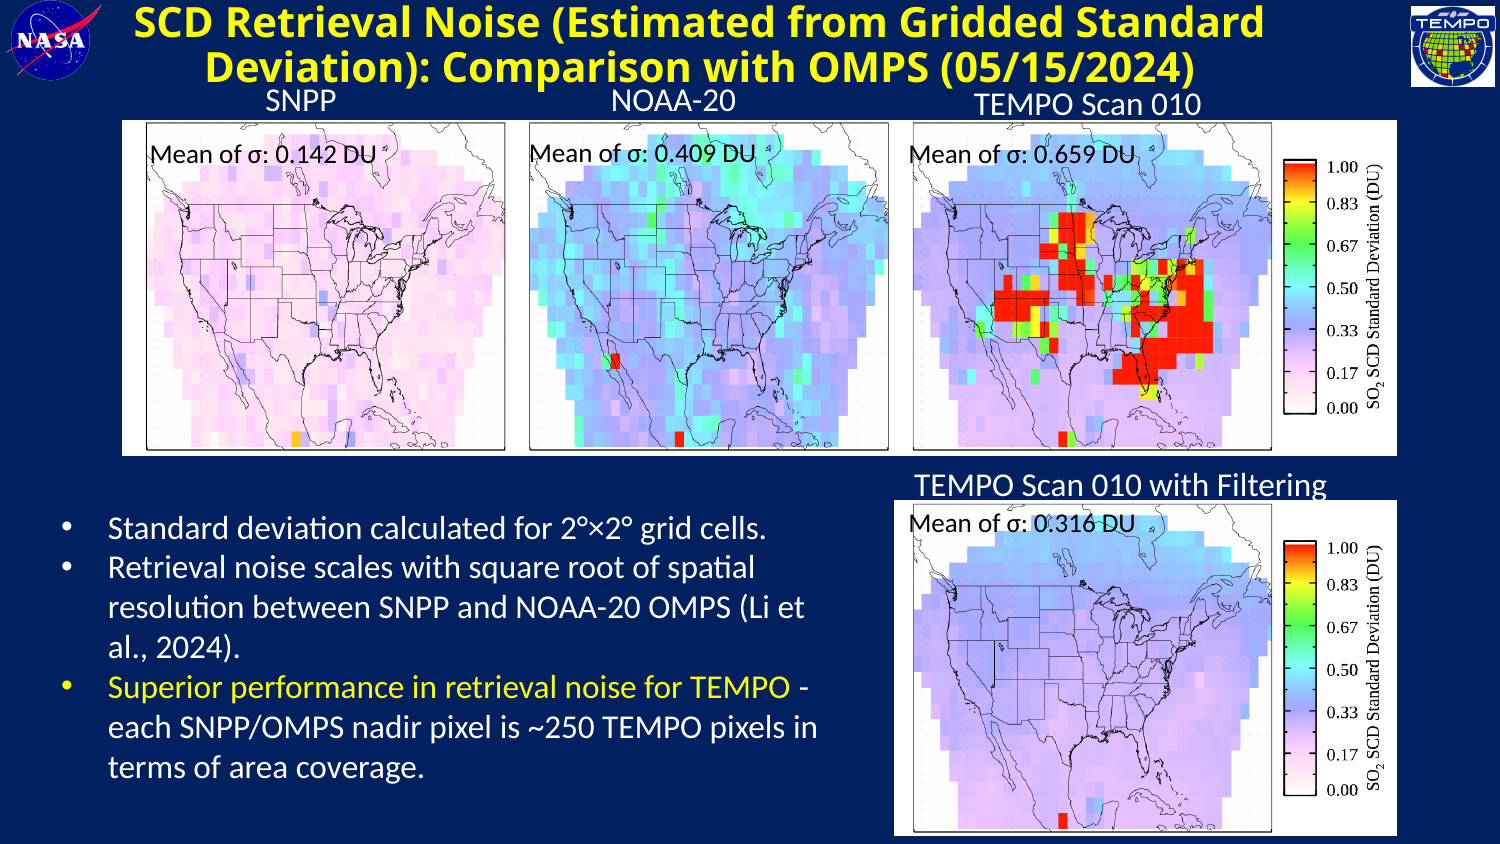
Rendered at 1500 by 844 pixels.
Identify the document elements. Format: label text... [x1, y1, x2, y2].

text_box TEMPO Scan 010 [959, 87, 1312, 120]
picture [2, 0, 103, 81]
text_box Standard deviation calculated for 2°×2° grid cells. Retrieval noise scales with square root of spatial resolution between SNPP and NOAA-20 OMPS (Li et al., 2024). Superior performance in retrieval noise for TEMPO - each SNPP/OMPS nadir pixel is ~250 TEMPO pixels in terms of area coverage. [46, 498, 868, 793]
text_box NOAA-20 [596, 87, 779, 120]
picture [893, 500, 1397, 837]
title SCD Retrieval Noise (Estimated from Gridded Standard Deviation): Comparison with OMPS (05/15/2024) [72, 6, 1327, 87]
picture [1410, 6, 1496, 87]
text_box SNPP [250, 87, 366, 120]
picture [121, 120, 1397, 456]
text_box TEMPO Scan 010 with Filtering [899, 456, 1359, 500]
